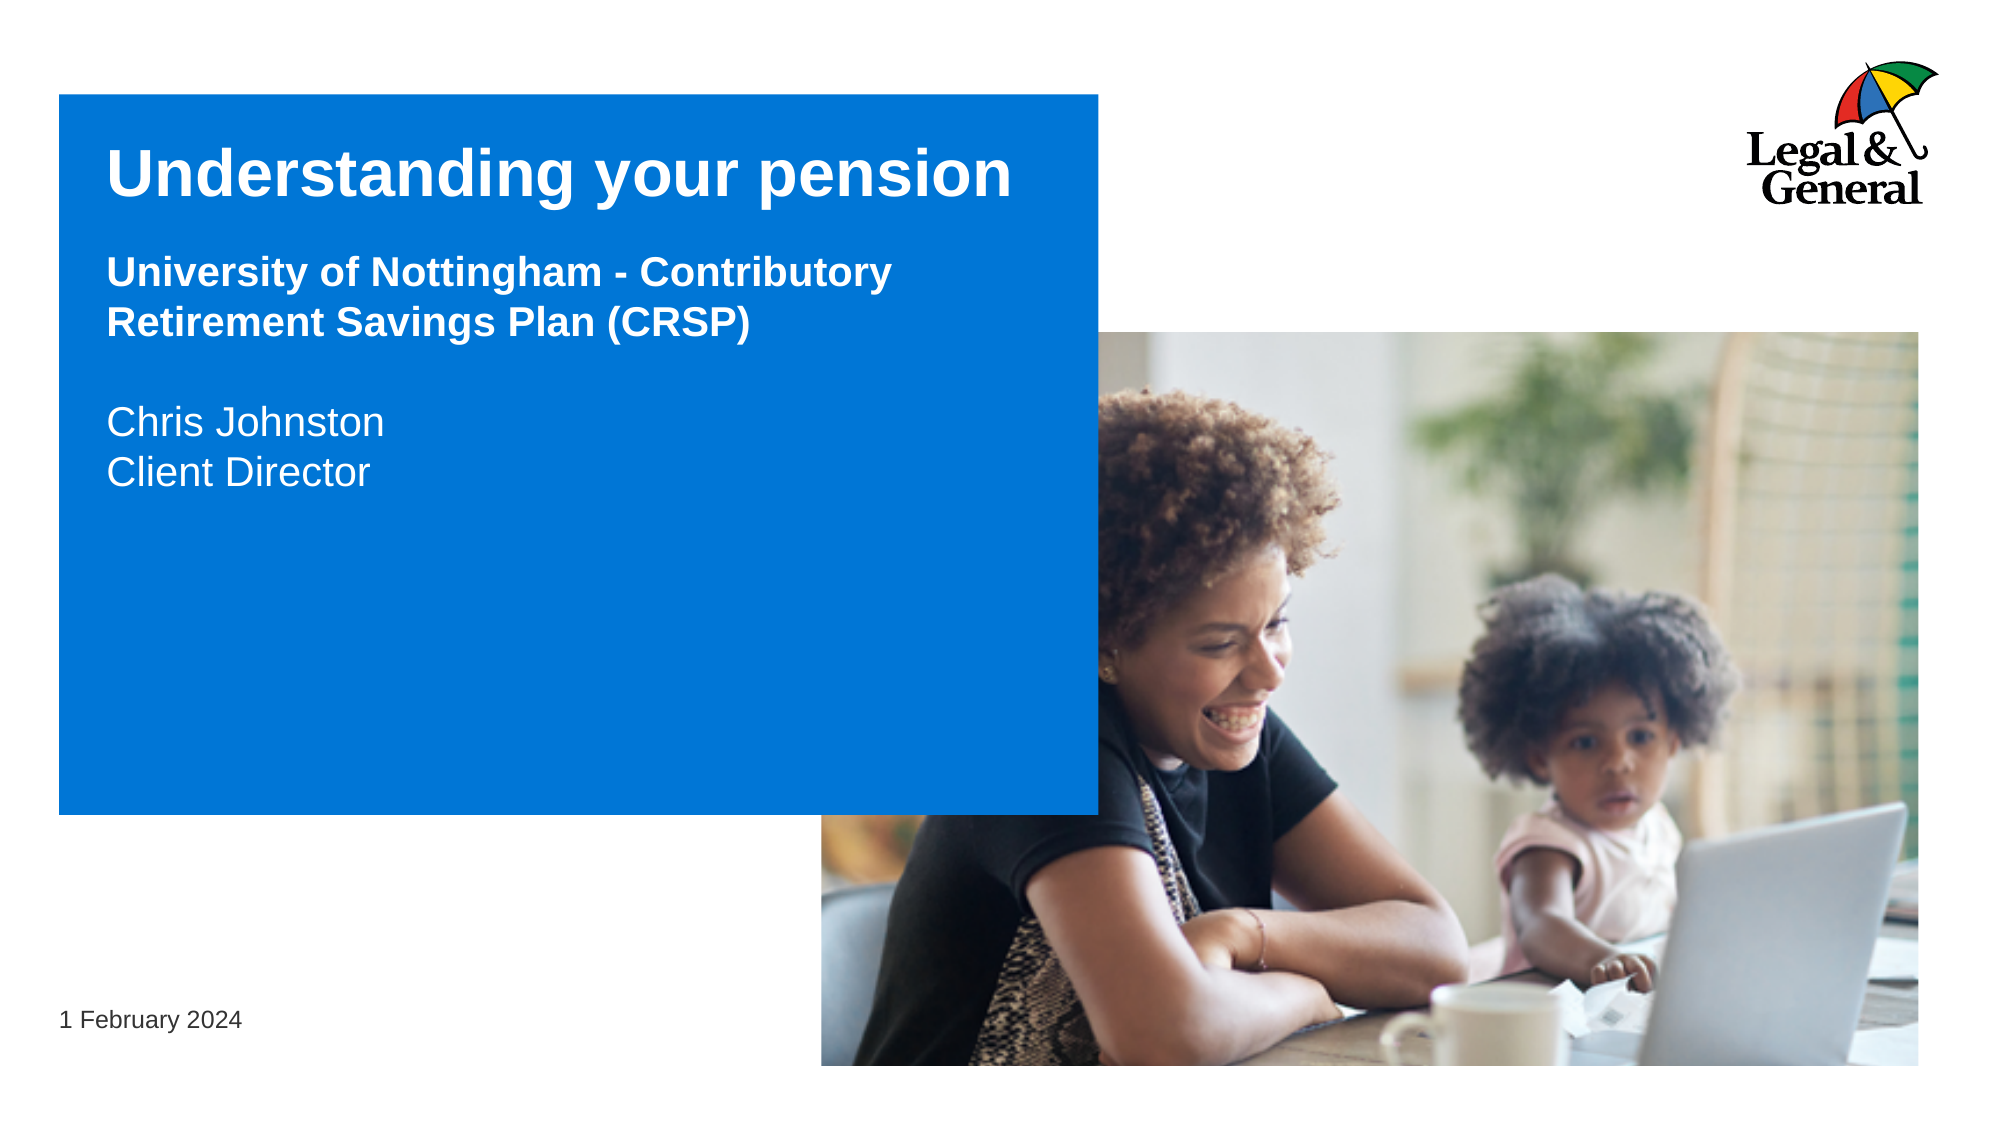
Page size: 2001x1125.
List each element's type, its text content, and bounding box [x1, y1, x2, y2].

picture [821, 324, 1919, 1066]
list Understanding your pension University of Nottingham - Contributory Retirement Savings Plan (CRSP) Chris Johnston Client Director [59, 94, 1099, 815]
text_box 1 February 2024 [59, 1003, 390, 1034]
